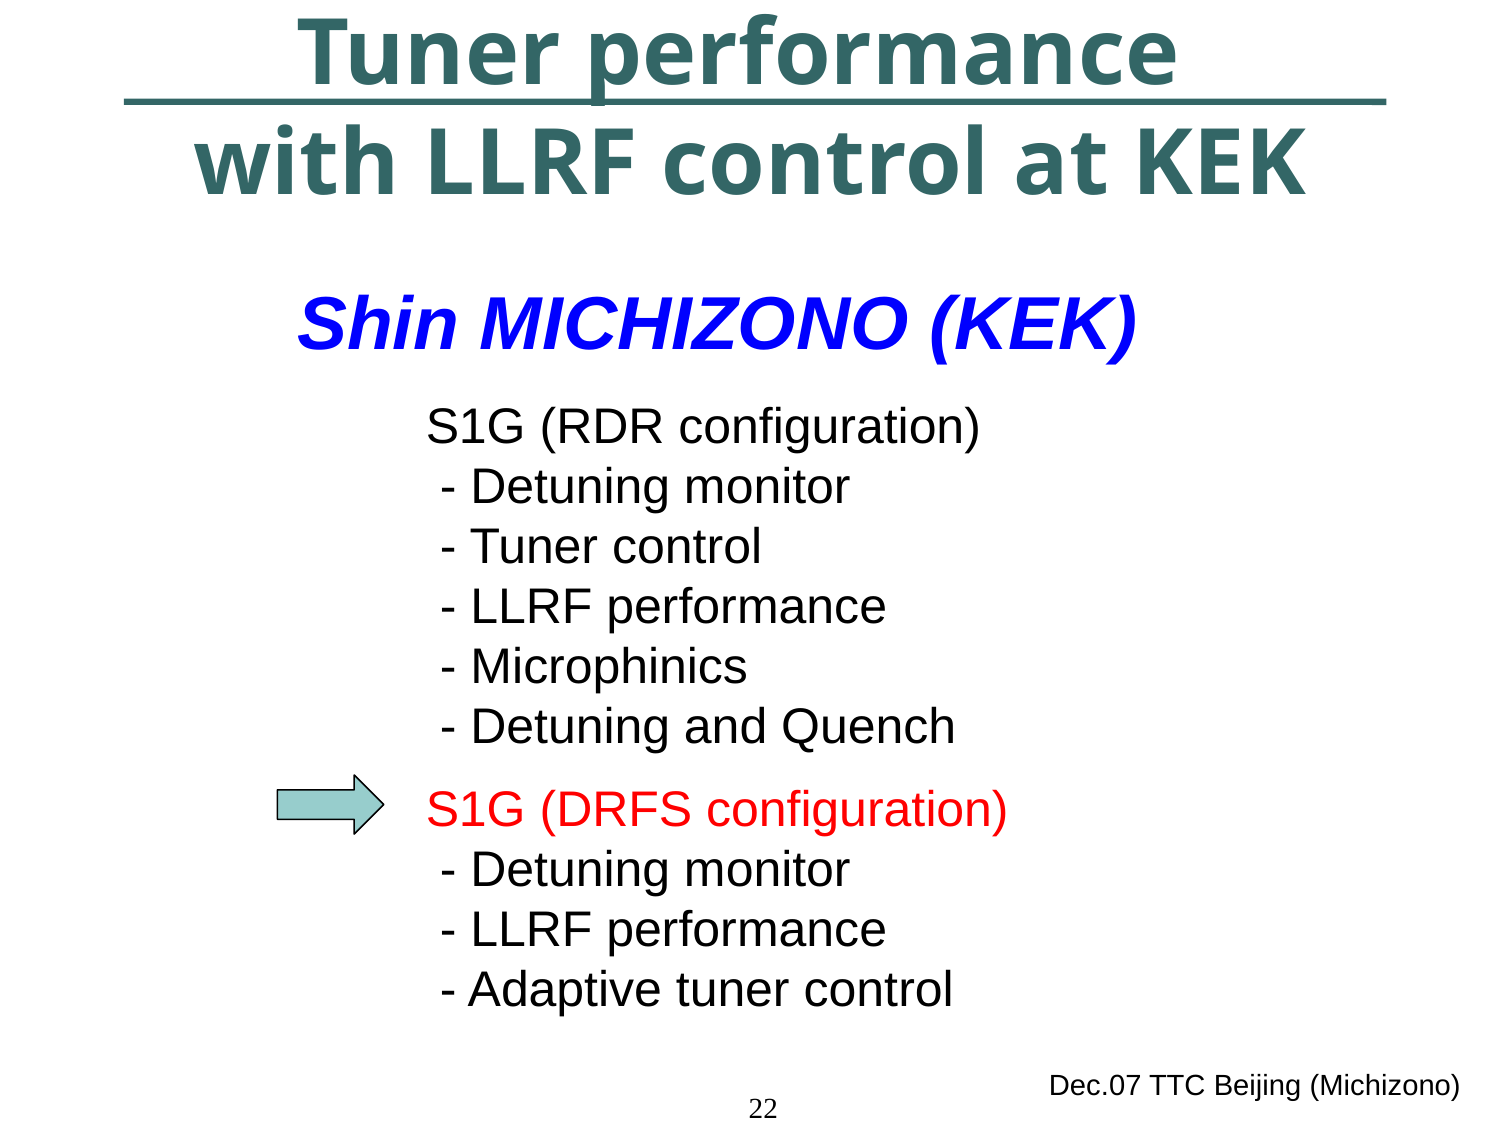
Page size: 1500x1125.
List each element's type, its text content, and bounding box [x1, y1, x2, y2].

text_box Shin MICHIZONO (KEK) [282, 267, 1154, 372]
text_box [277, 775, 384, 835]
footer Dec.07 TTC Beijing (Michizono) [867, 1058, 1477, 1107]
title Tuner performance with LLRF control at KEK [0, 101, 1500, 221]
slide_number 22 [442, 1082, 794, 1125]
text_box S1G (RDR configuration) - Detuning monitor - Tuner control - LLRF performance - Microphinics - Detuning and Quench S1G (DRFS configuration) - Detuning monitor - LLRF performance - Adaptive tuner control [411, 386, 1024, 1024]
